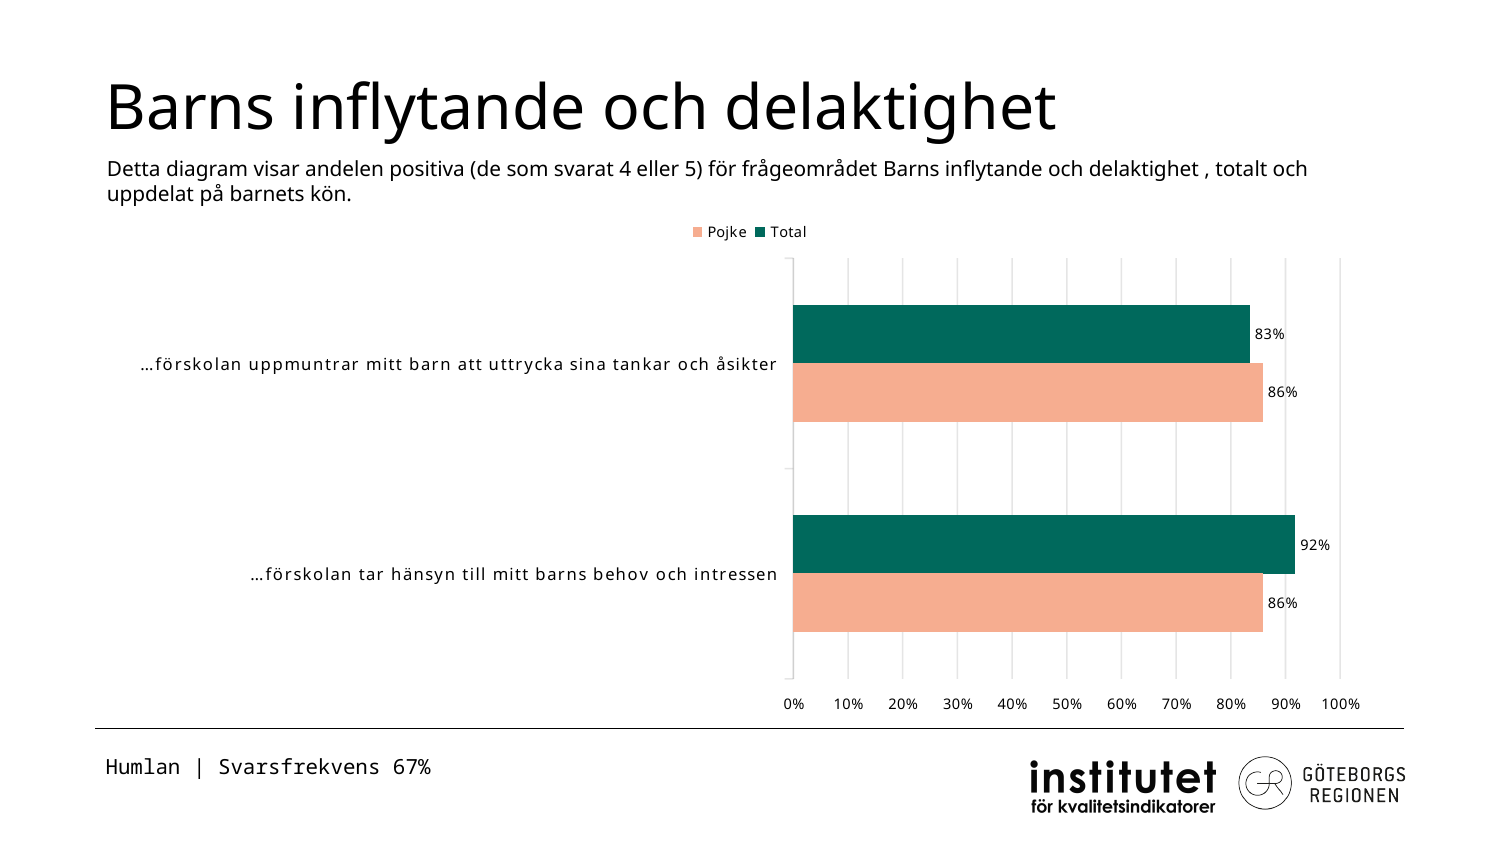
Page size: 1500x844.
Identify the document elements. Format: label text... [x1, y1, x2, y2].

picture [1029, 753, 1218, 818]
title Barns inflytande och delaktighet [90, 59, 1412, 149]
text_box Humlan | Svarsfrekvens 67% [90, 746, 986, 787]
text_box Detta diagram visar andelen positiva (de som svarat 4 eller 5) för frågeområdet Barns inflytande och delaktighet , totalt och uppdelat på barnets kön. [92, 148, 1409, 213]
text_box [118, 667, 1382, 753]
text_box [114, 204, 1385, 725]
